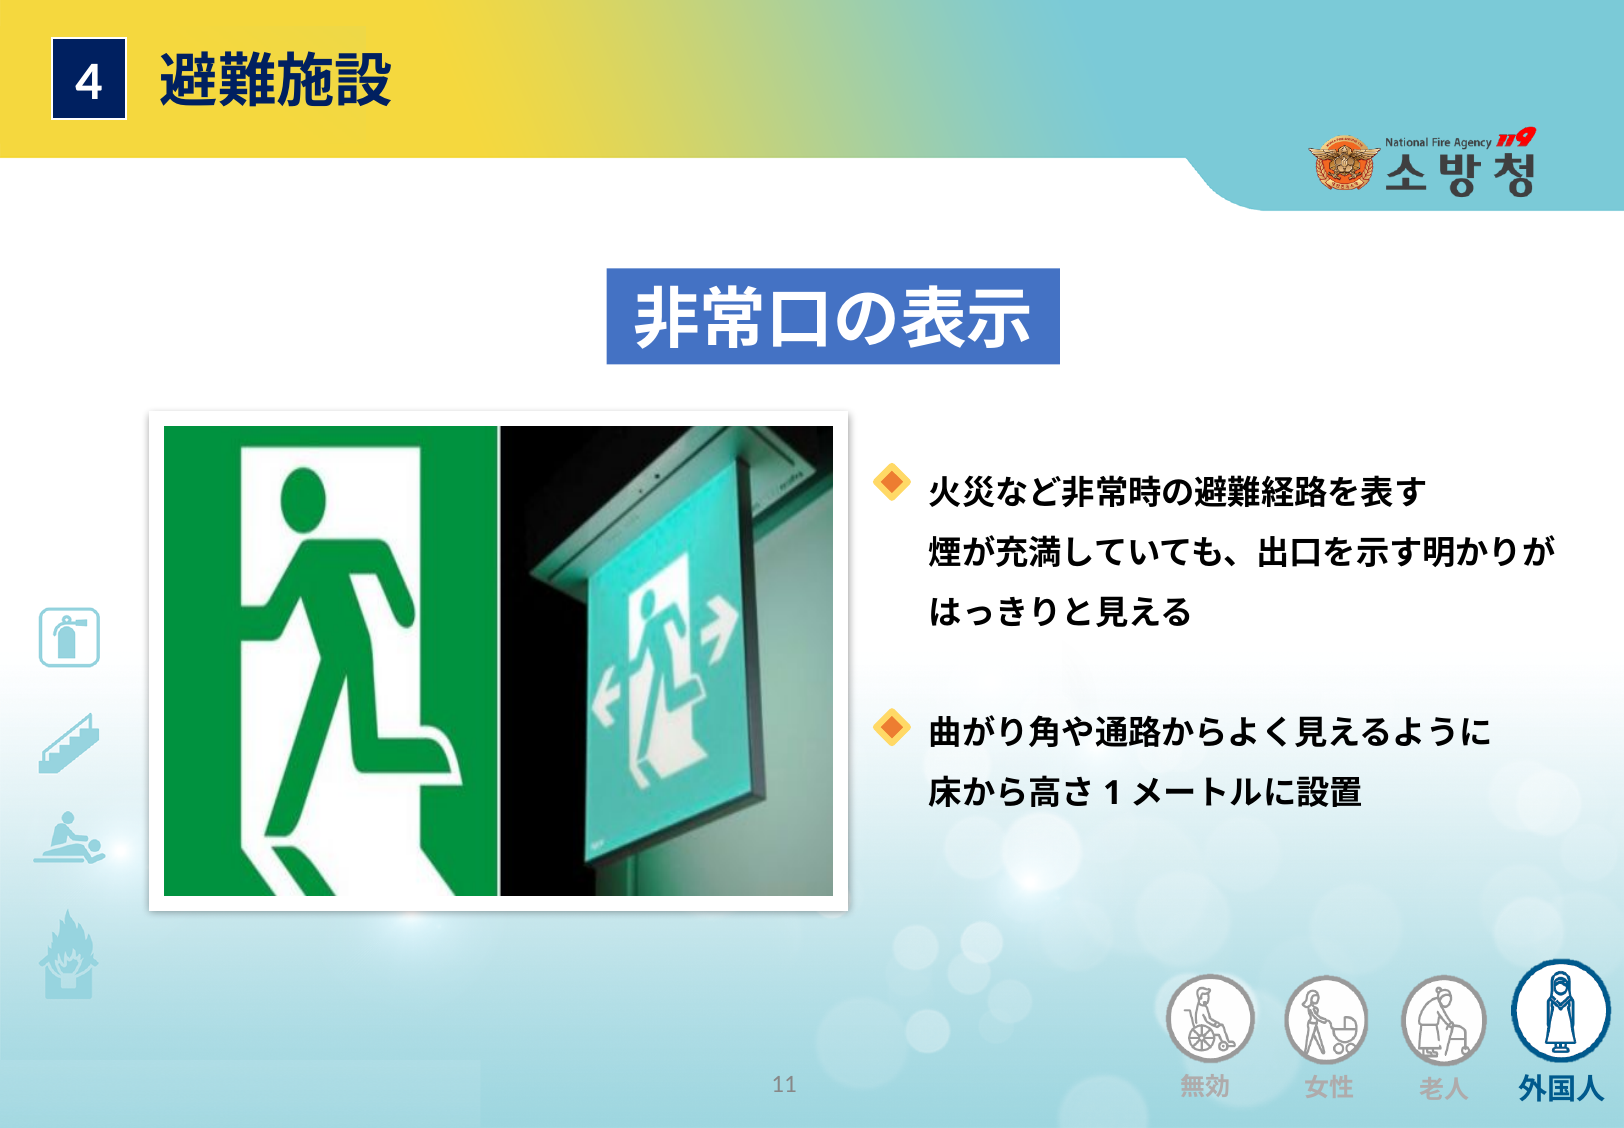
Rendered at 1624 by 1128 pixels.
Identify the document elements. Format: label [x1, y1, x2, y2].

text_box [1162, 945, 1624, 1114]
picture [0, 0, 1624, 1128]
